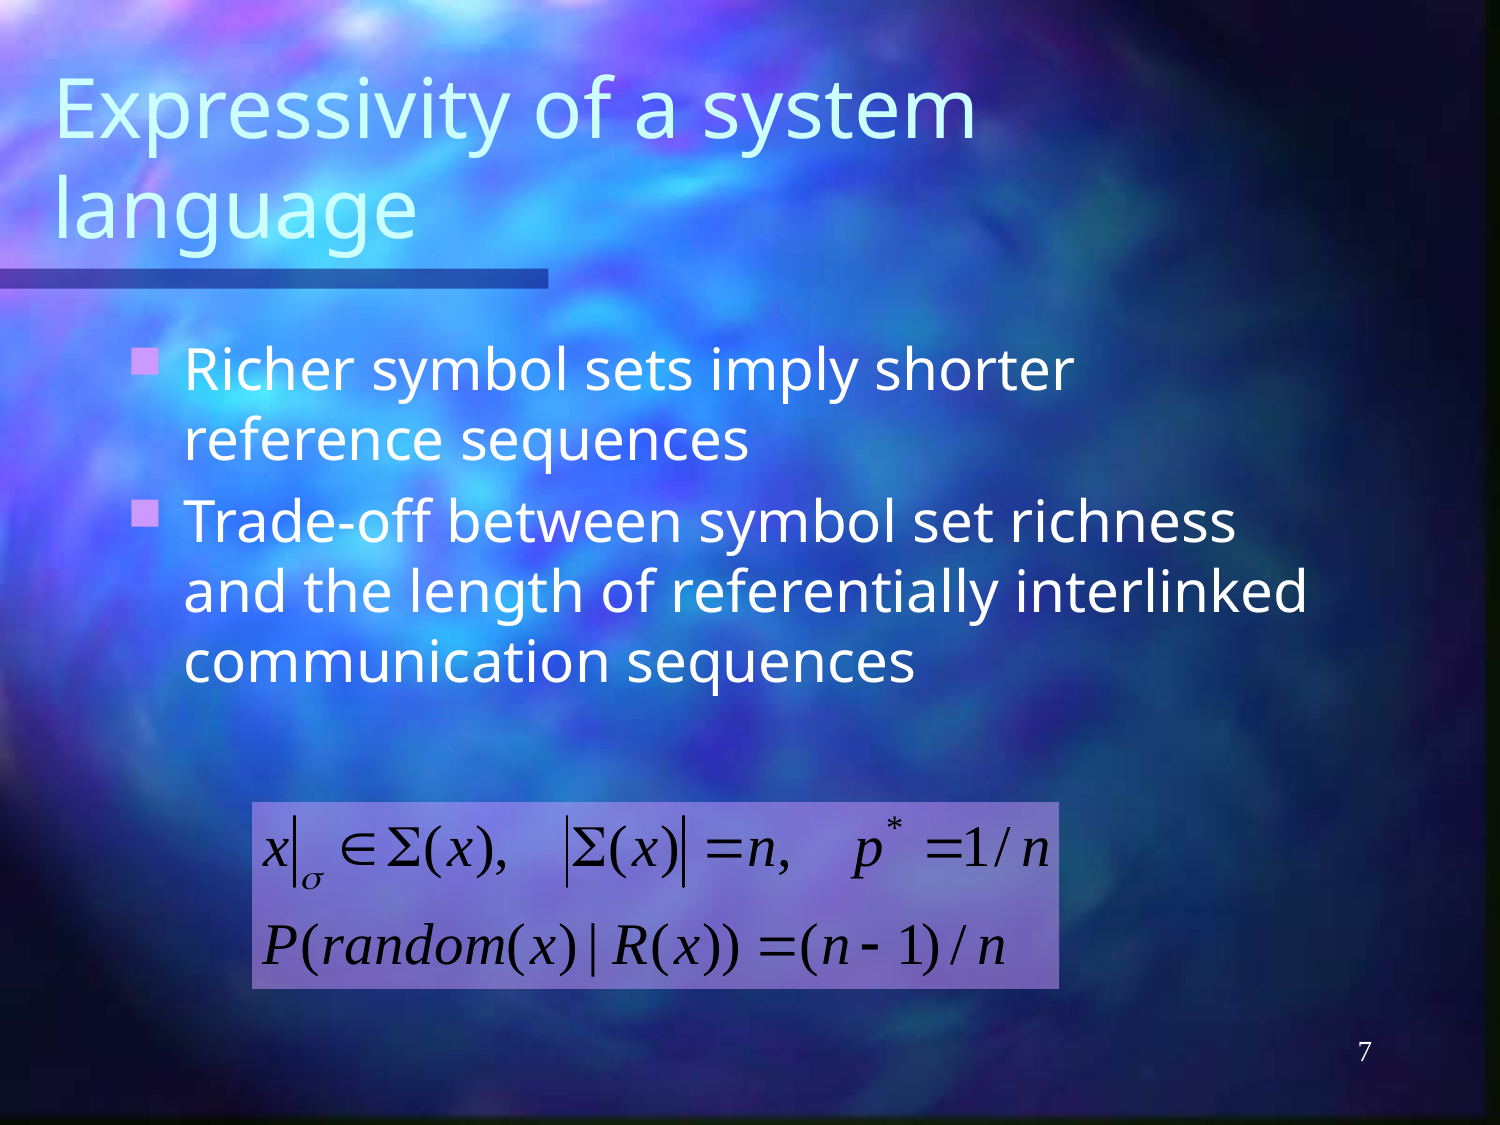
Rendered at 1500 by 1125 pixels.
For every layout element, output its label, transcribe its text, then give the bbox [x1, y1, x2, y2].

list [252, 801, 1060, 989]
list Richer symbol sets imply shorter reference sequences Trade-off between symbol set richness and the length of referentially interlinked communication sequences [112, 324, 1365, 740]
picture [0, 0, 1500, 1125]
slide_number 7 [1074, 1025, 1388, 1100]
title Expressivity of a system language [37, 75, 1313, 263]
